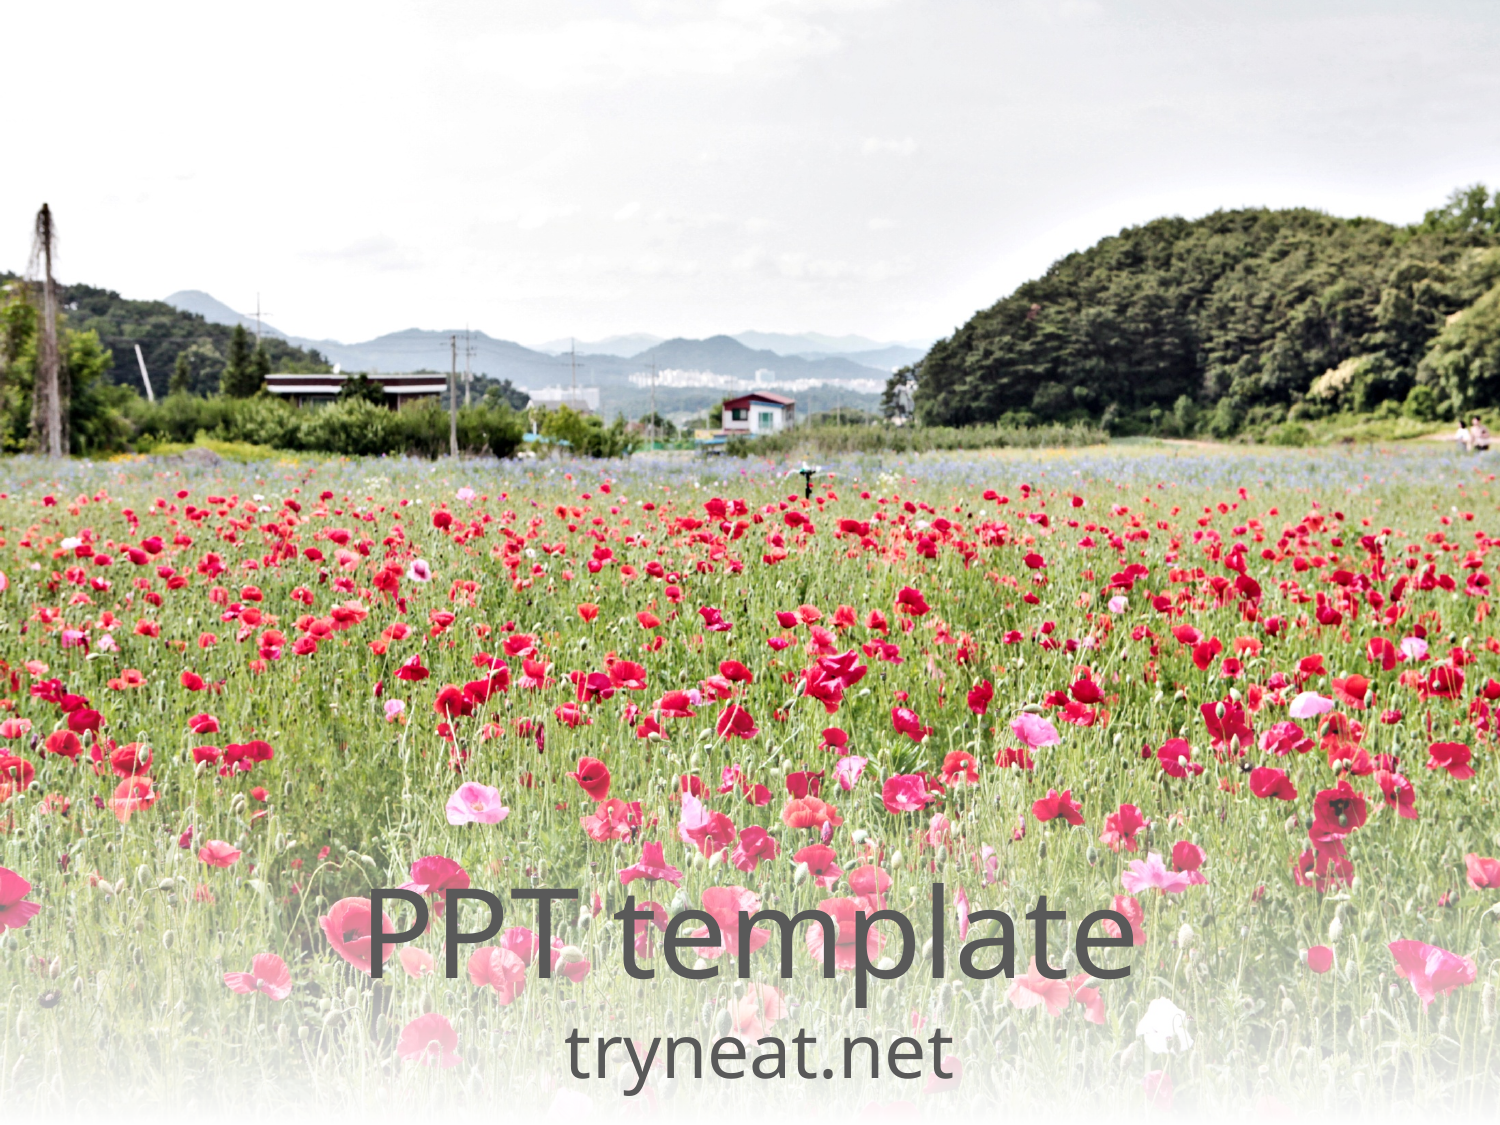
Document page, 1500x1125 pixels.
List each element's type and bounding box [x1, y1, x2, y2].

text_box [0, 0, 1500, 1125]
